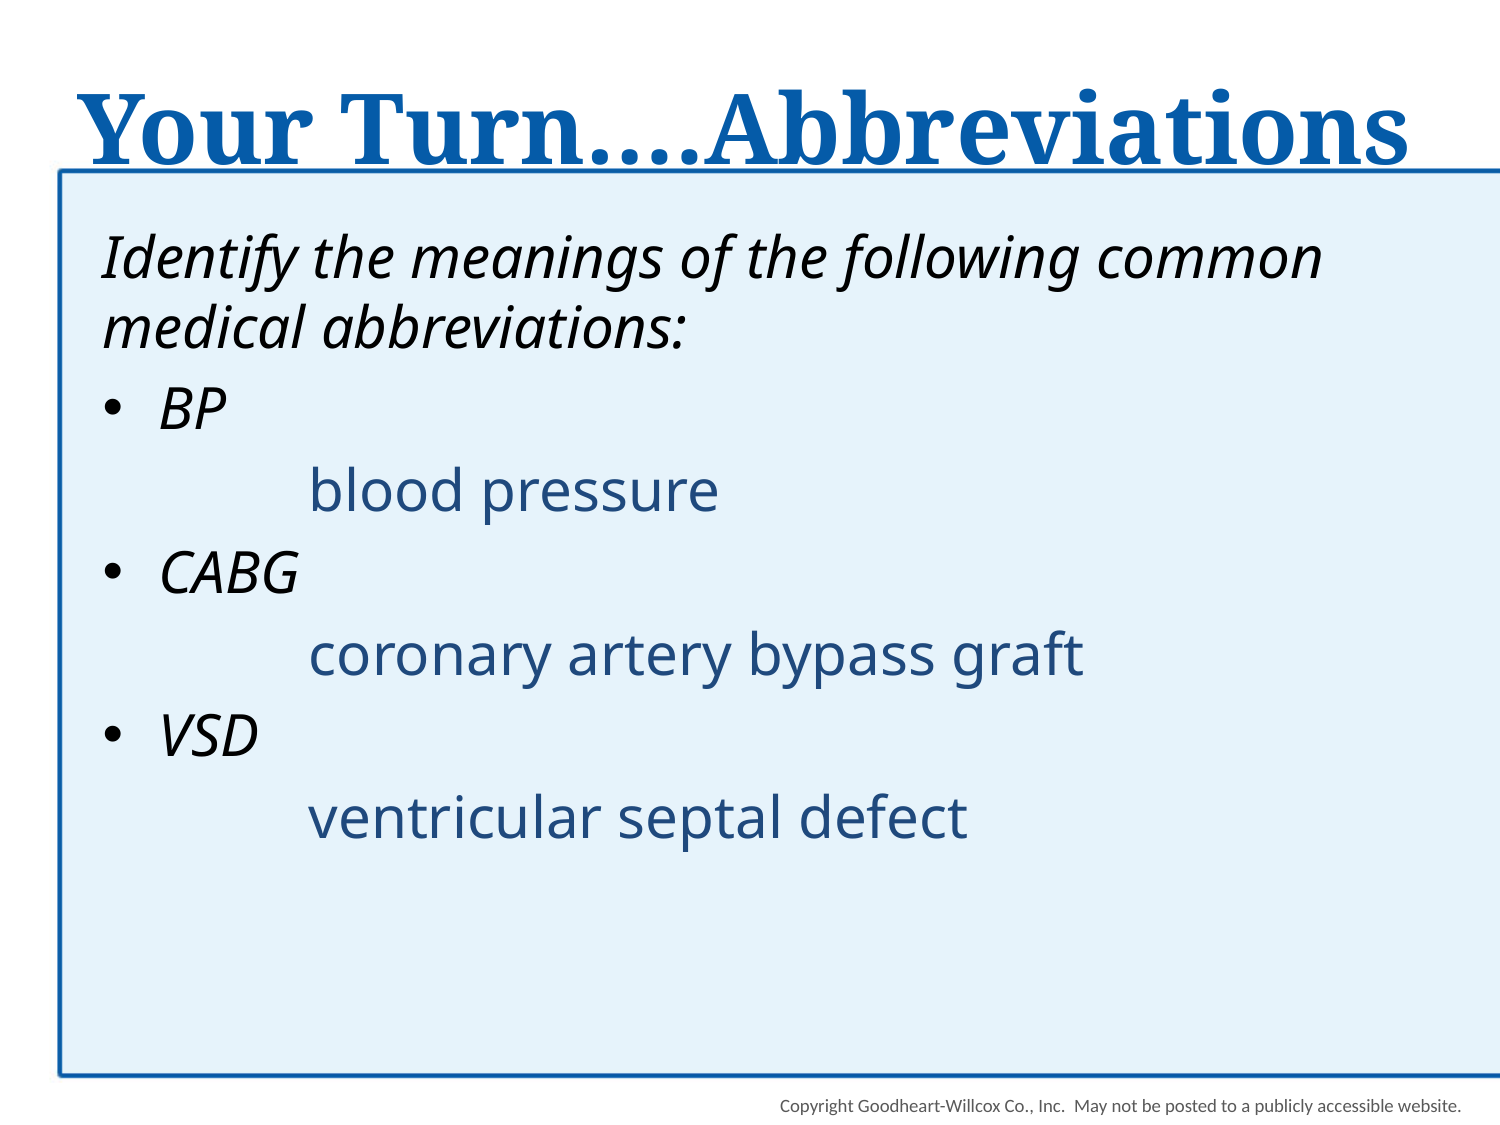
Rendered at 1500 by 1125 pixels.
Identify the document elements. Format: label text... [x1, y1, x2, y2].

list Identify the meanings of the following common medical abbreviations: BP blood pressure CABG coronary artery bypass graft VSD ventricular septal defect [87, 212, 1476, 1051]
picture [0, 0, 1500, 1125]
title Your Turn….Abbreviations [62, 62, 1500, 188]
